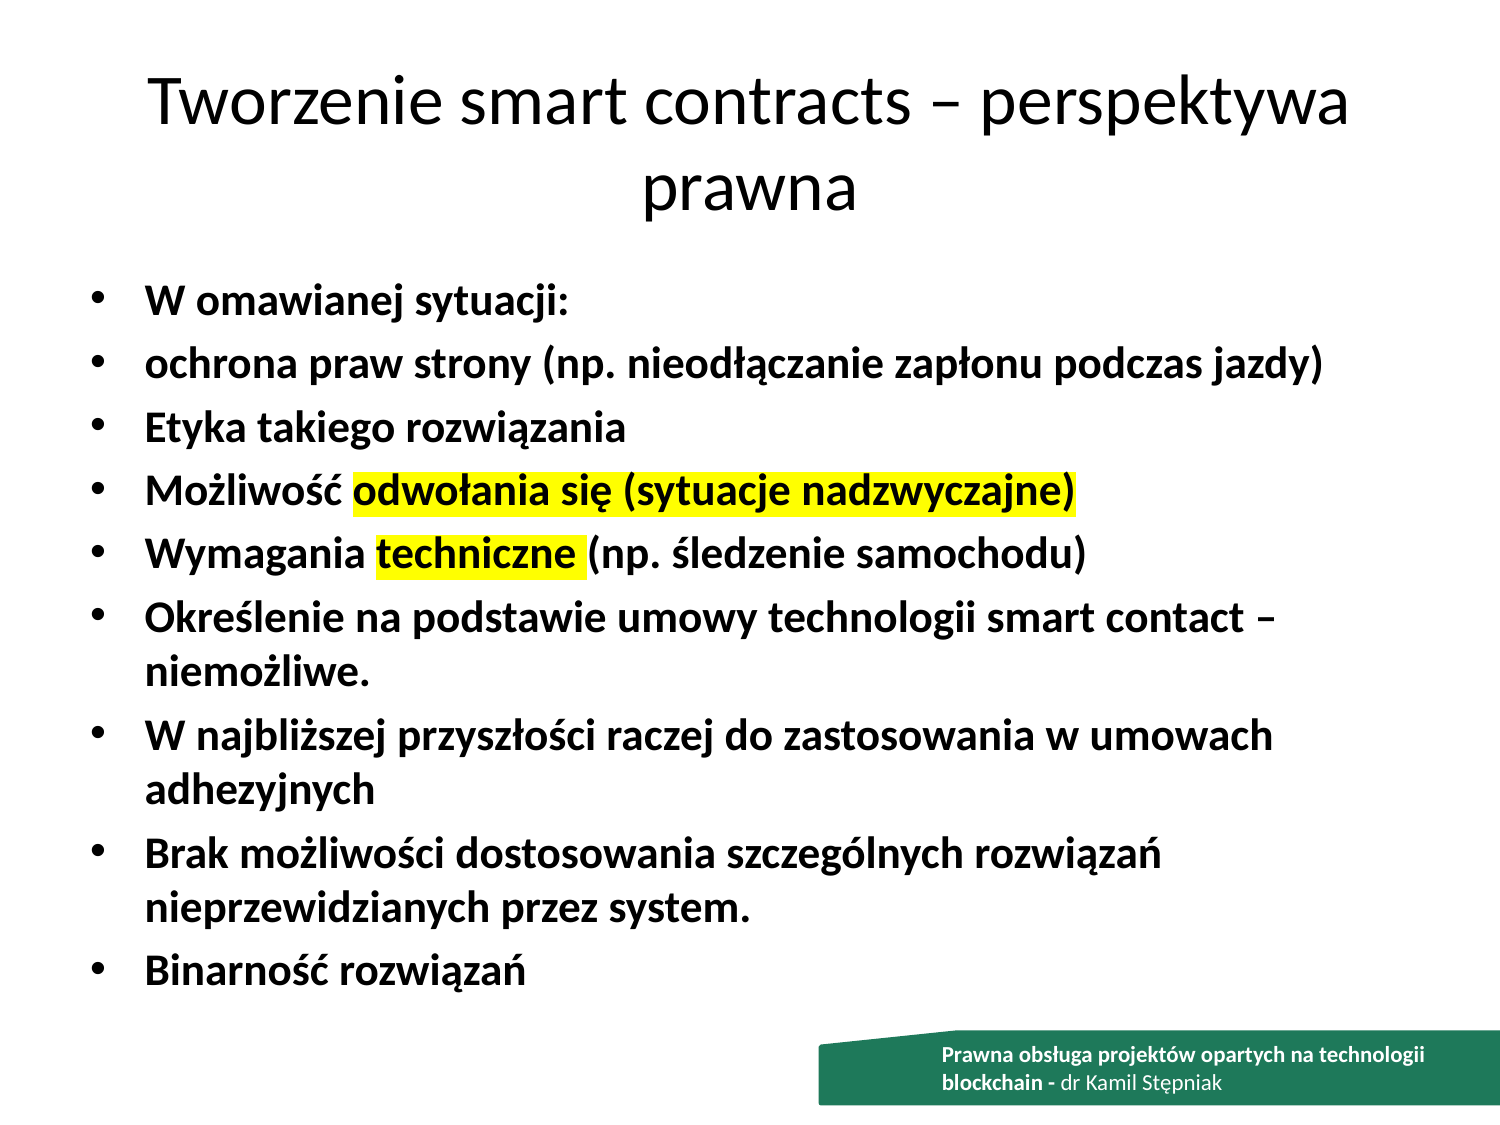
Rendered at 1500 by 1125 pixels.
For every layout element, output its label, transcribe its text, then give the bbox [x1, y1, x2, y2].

list W omawianej sytuacji: ochrona praw strony (np. nieodłączanie zapłonu podczas jazdy) Etyka takiego rozwiązania Możliwość odwołania się (sytuacje nadzwyczajne) Wymagania techniczne (np. śledzenie samochodu) Określenie na podstawie umowy technologii smart contact – niemożliwe. W najbliższej przyszłości raczej do zastosowania w umowach adhezyjnych Brak możliwości dostosowania szczególnych rozwiązań nieprzewidzianych przez system. Binarność rozwiązań [75, 262, 1425, 1005]
text_box Prawna obsługa projektów opartych na technologii blockchain - dr Kamil Stępniak [927, 1032, 1495, 1103]
title Tworzenie smart contracts – perspektywa prawna [75, 45, 1425, 233]
text_box [818, 1030, 1500, 1106]
